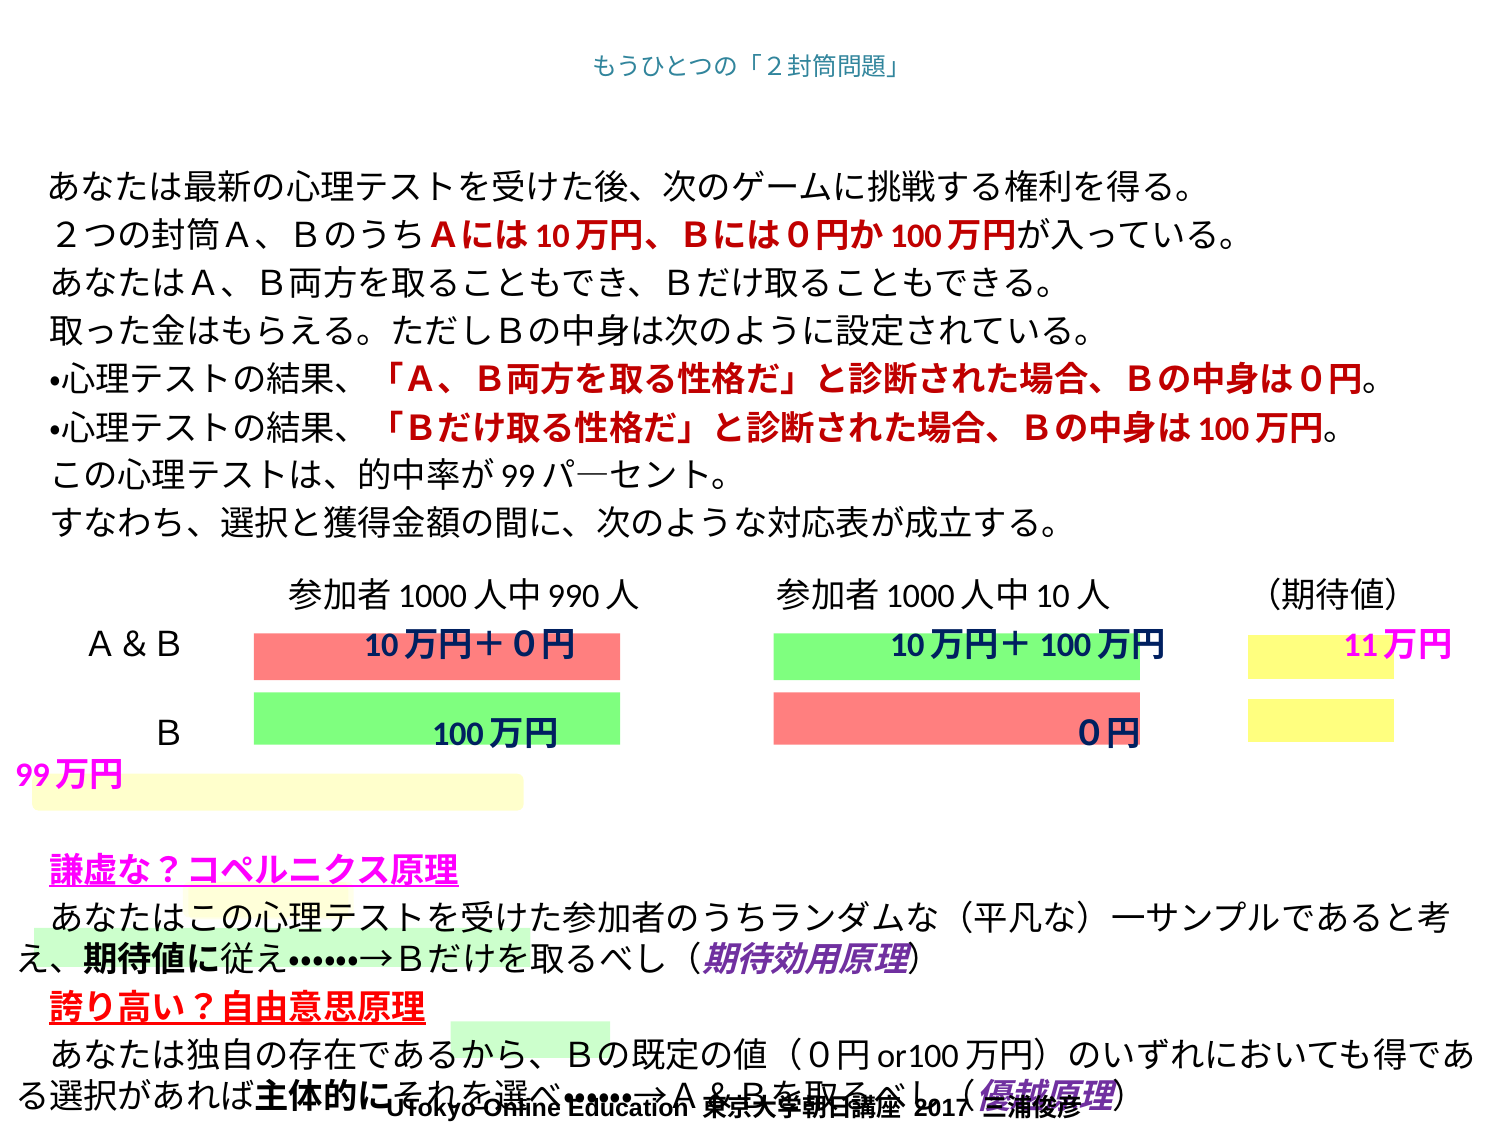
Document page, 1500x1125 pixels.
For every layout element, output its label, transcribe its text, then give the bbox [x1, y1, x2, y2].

list あなたは最新の心理テストを受けた後、次のゲームに挑戦する権利を得る。 ２つの封筒Ａ、ＢのうちＡには10万円、Ｂには０円か100万円が入っている。 あなたはＡ、Ｂ両方を取ることもでき、Ｂだけ取ることもできる。 取った金はもらえる。ただしＢの中身は次のように設定されている。 ・心理テストの結果、「Ａ、Ｂ両方を取る性格だ」と診断された場合、Ｂの中身は０円。 ・心理テストの結果、「Ｂだけ取る性格だ」と診断された場合、Ｂの中身は100万円。 この心理テストは、的中率が99パ―セント。 すなわち、選択と獲得金額の間に、次のような対応表が成立する。 参加者1000人中990人 参加者1000人中10人 （期待値） Ａ＆Ｂ 10万円＋０円 10万円＋100万円 11万円 Ｂ 100万円 ０円 99万円 謙虚な？コペルニクス原理 あなたはこの心理テストを受けた参加者のうちランダムな（平凡な）一サンプルであると考え、期待値に従え・・・・・・→Ｂだけを取るべし（期待効用原理） 誇り高い？自由意思原理 あなたは独自の存在であるから、Ｂの既定の値（０円or100万円）のいずれにおいても得である選択があれば主体的にそれを選べ・・・・・・→Ａ＆Ｂを取るべし（優越原理） [0, 113, 1500, 1125]
text_box UTokyo Online Education 東京大学朝日講座 2017 三浦俊彦 CC BY-NC-ND [290, 1084, 1210, 1125]
title もうひとつの「２封筒問題」 [76, 42, 1427, 88]
